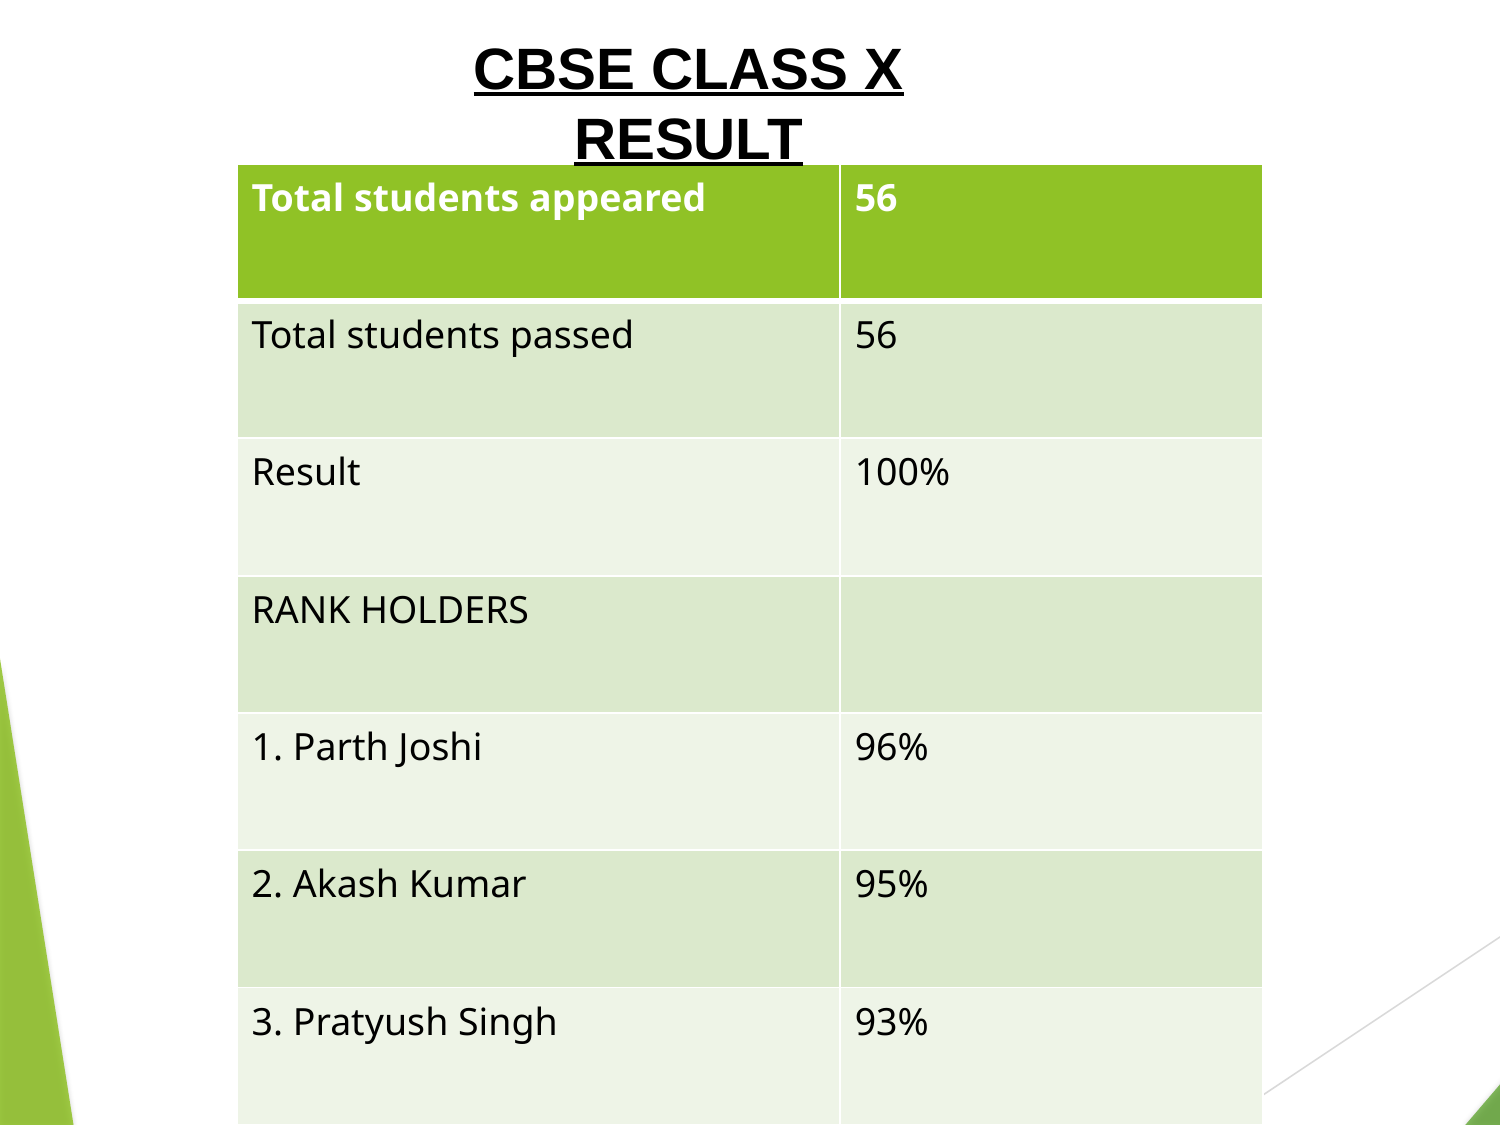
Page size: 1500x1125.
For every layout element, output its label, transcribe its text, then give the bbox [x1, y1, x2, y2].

text_box CBSE CLASS X RESULT [422, 23, 955, 179]
table_header 56 [841, 165, 1262, 298]
table_cell 2. Akash Kumar [238, 851, 839, 987]
table_cell Total students passed [238, 304, 839, 437]
table_cell [841, 577, 1262, 712]
table_cell 95% [841, 851, 1262, 987]
table_cell 56 [841, 304, 1262, 437]
table_cell 93% [841, 988, 1262, 1124]
table_header Total students appeared [238, 165, 839, 298]
table_cell 3. Pratyush Singh [238, 988, 839, 1124]
table_cell 1. Parth Joshi [238, 714, 839, 849]
table_cell RANK HOLDERS [238, 577, 839, 712]
table_cell 100% [841, 439, 1262, 575]
table_cell Result [238, 439, 839, 575]
table_cell 96% [841, 714, 1262, 849]
